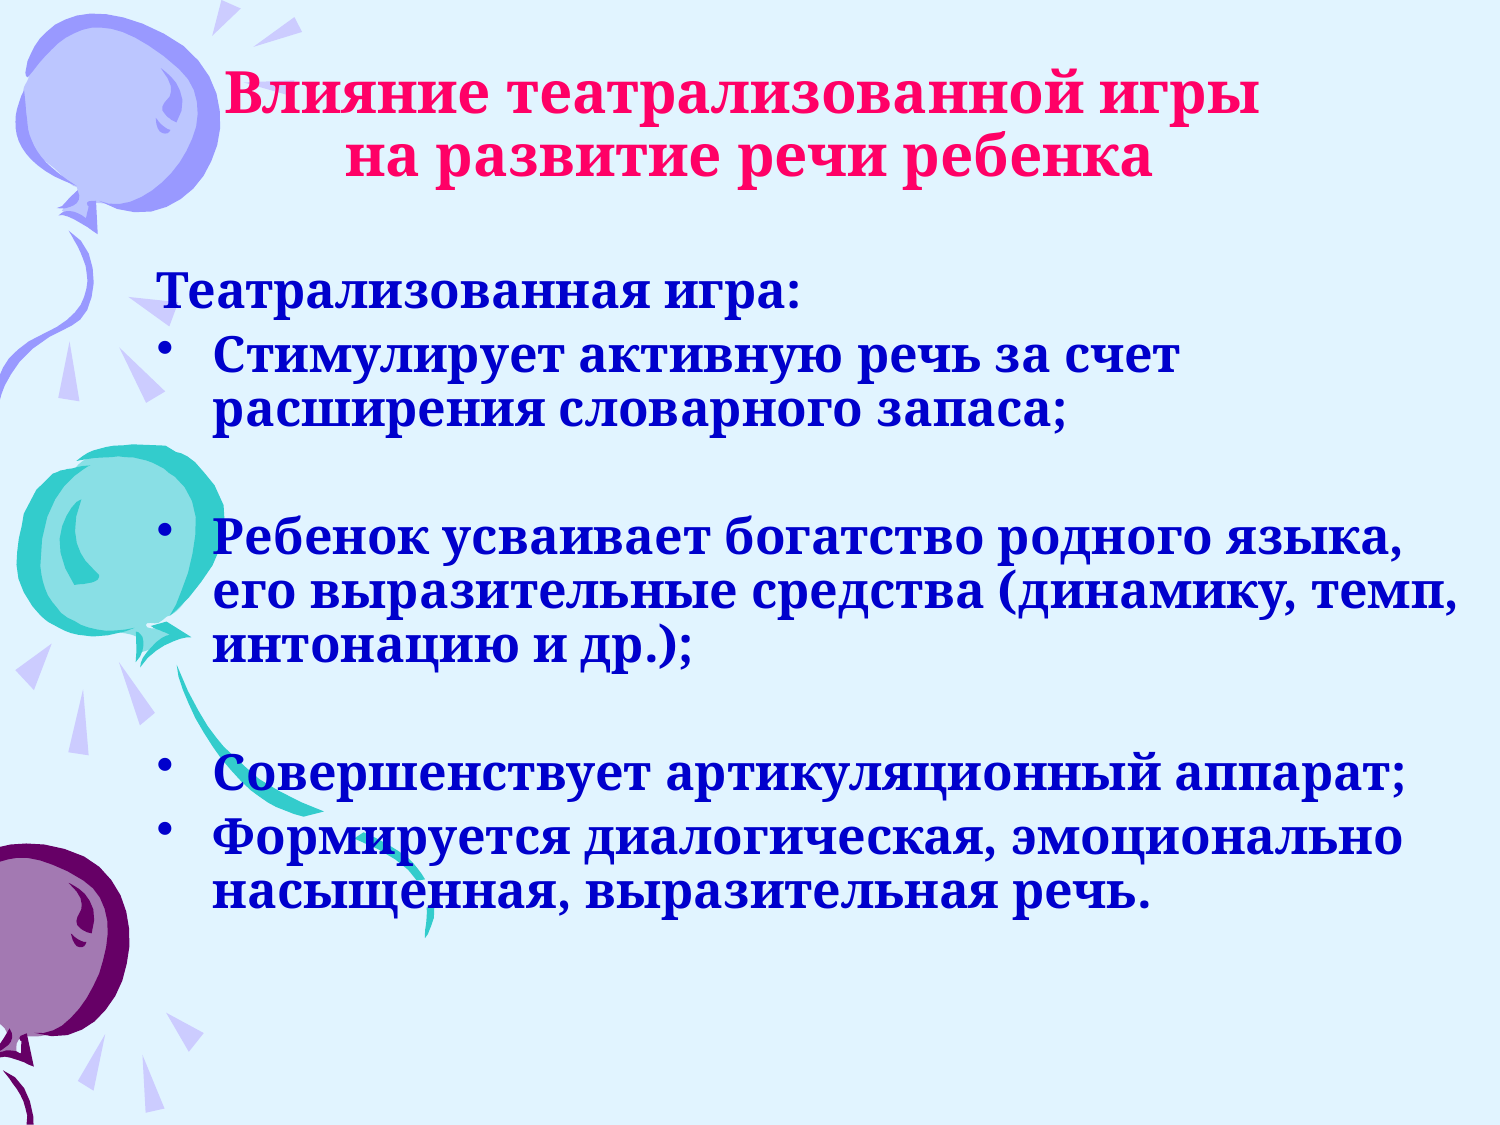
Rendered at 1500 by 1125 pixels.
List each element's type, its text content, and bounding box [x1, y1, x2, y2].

list Театрализованная игра: Стимулирует активную речь за счет расширения словарного запаса; Ребенок усваивает богатство родного языка, его выразительные средства (динамику, темп, интонацию и др.); Совершенствует артикуляционный аппарат; Формируется диалогическая, эмоционально насыщенная, выразительная речь. [141, 257, 1500, 1125]
title Влияние театрализованной игры на развитие речи ребенка [0, 16, 1500, 197]
